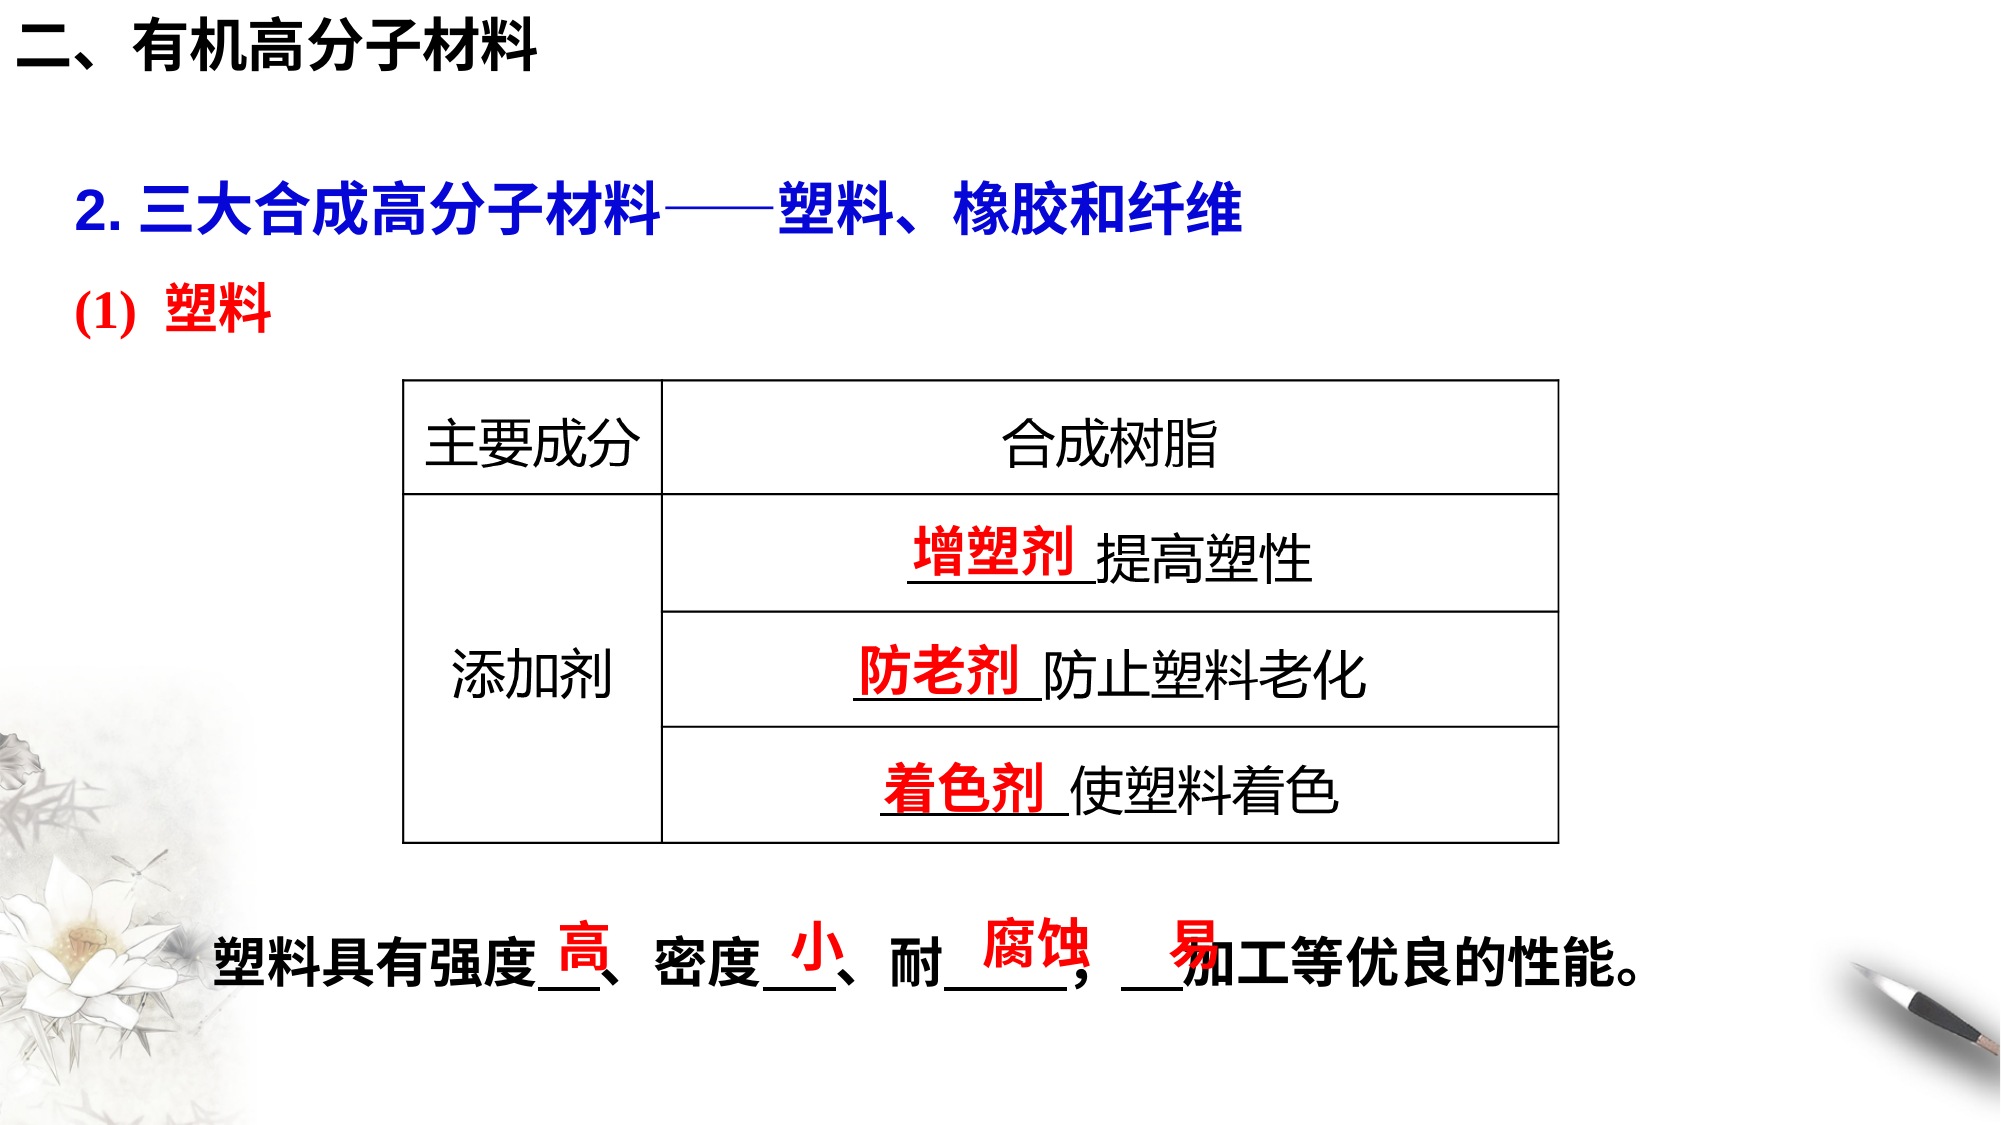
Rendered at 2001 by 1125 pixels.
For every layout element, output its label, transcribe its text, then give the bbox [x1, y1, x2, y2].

text_box 塑料具有强度 、密度 、耐 ， 加工等优良的性能。 [192, 885, 1737, 1004]
text_box 2.三大合成高分子材料——塑料、橡胶和纤维 (1) 塑料 [54, 126, 1908, 349]
text_box 高 [542, 904, 627, 985]
text_box 腐蚀 [968, 901, 1107, 982]
text_box 易 [1153, 903, 1238, 983]
text_box 小 [775, 904, 860, 985]
text_box 二、有机高分子材料 [0, 0, 657, 92]
picture [0, 0, 2001, 1125]
